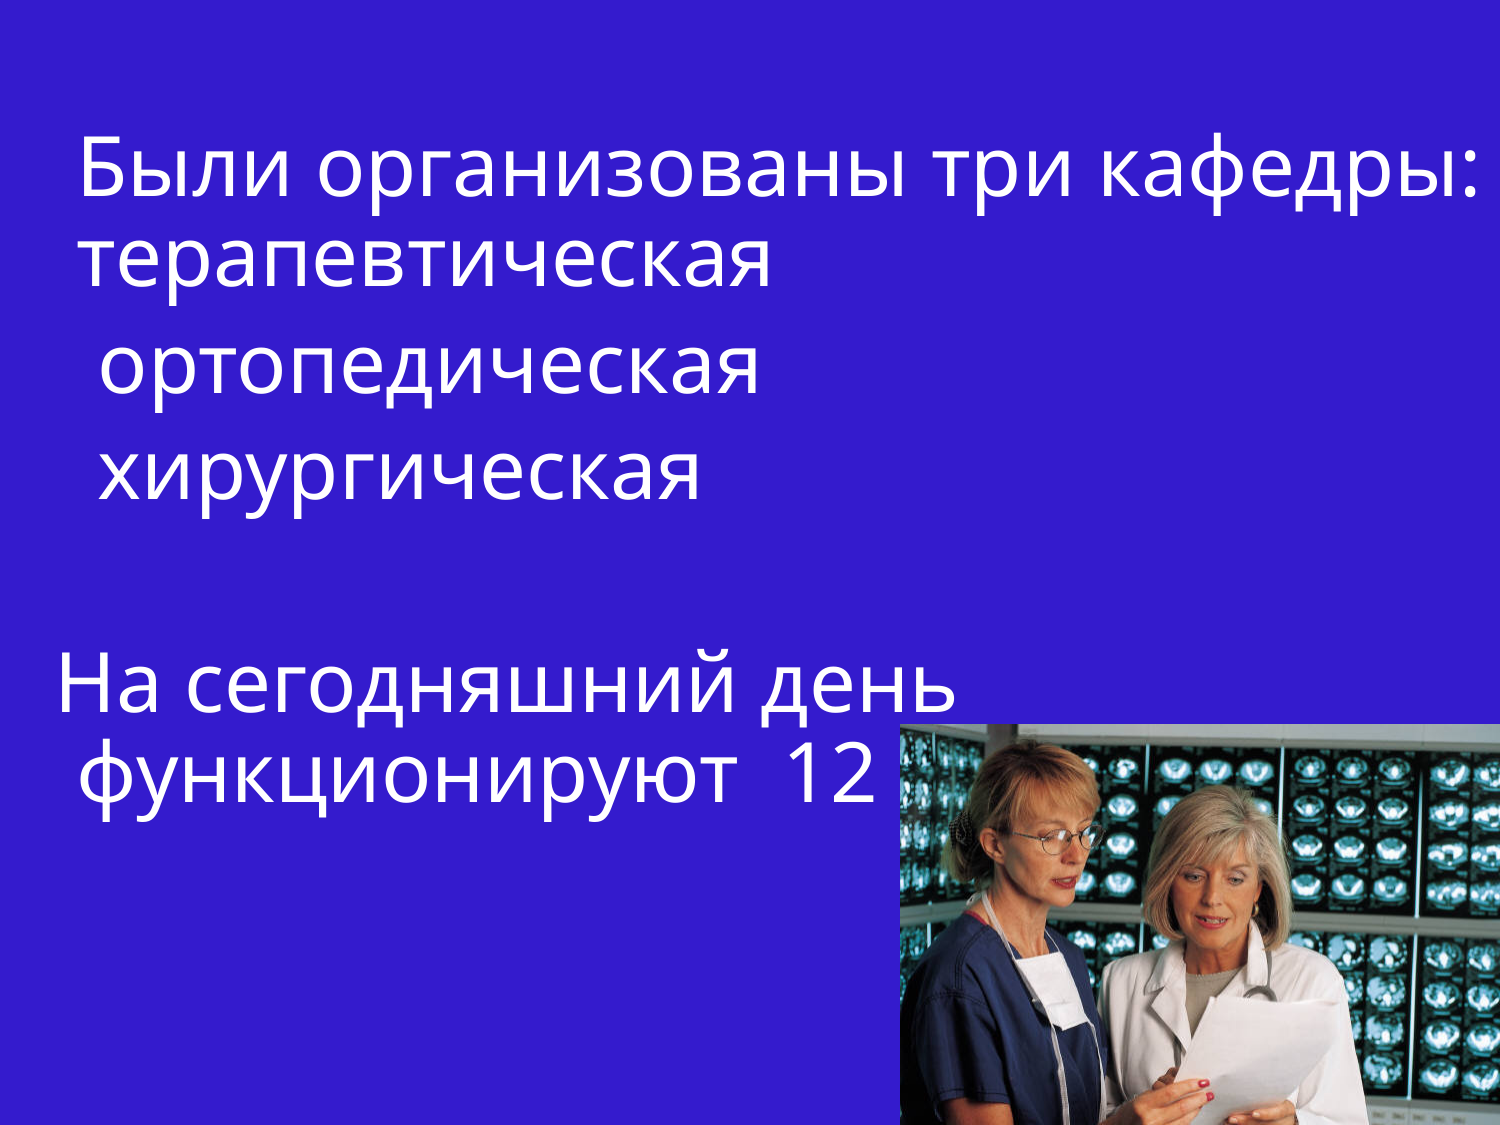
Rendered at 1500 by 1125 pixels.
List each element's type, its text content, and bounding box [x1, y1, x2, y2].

list Были организованы три кафедры: терапевтическая ортопедическая хирургическая На сегодняшний день функционируют 12 кафедр [17, 116, 1500, 1125]
picture [899, 724, 1500, 1125]
